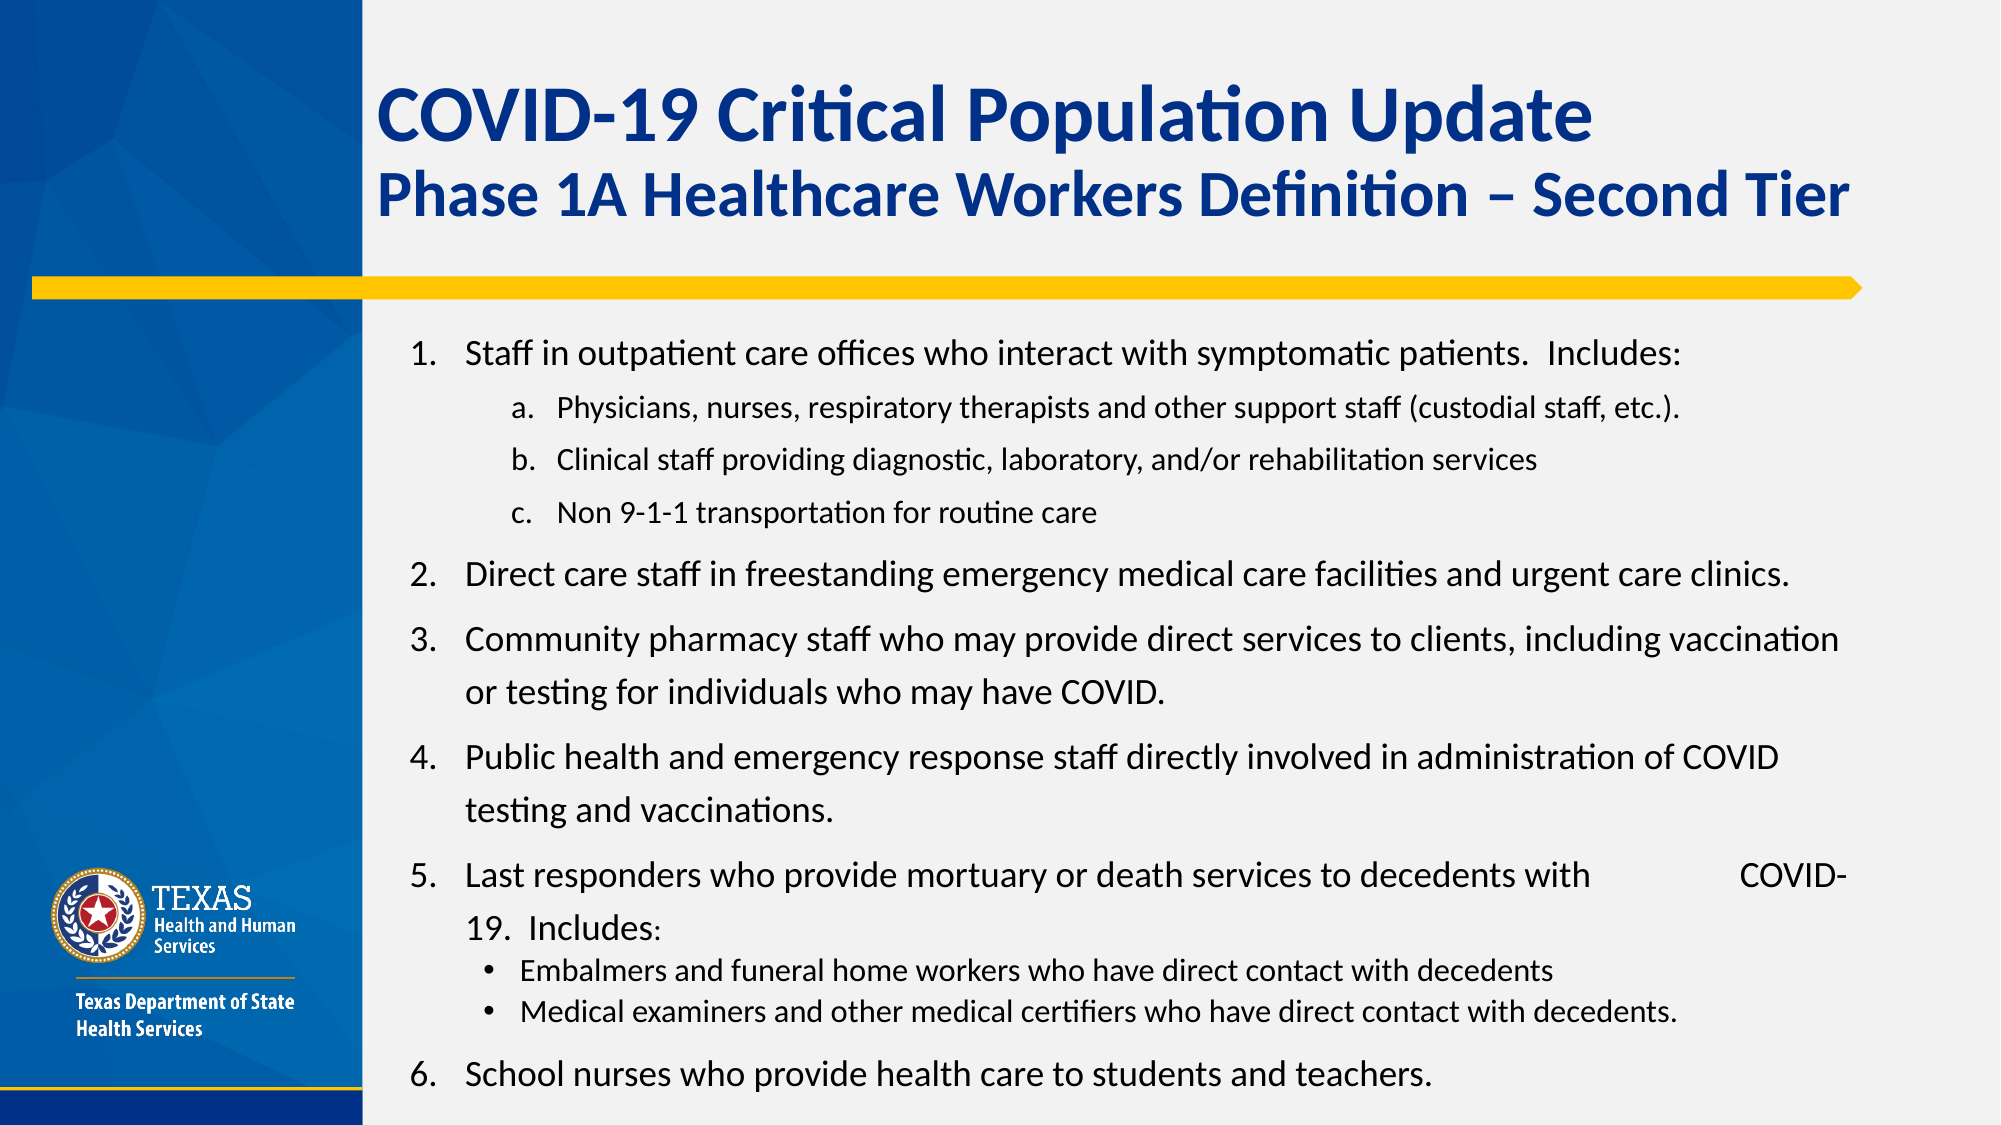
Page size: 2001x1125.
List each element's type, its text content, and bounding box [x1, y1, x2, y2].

list Staff in outpatient care offices who interact with symptomatic patients. Includes: Physicians, nurses, respiratory therapists and other support staff (custodial staff, etc.). Clinical staff providing diagnostic, laboratory, and/or rehabilitation services Non 9-1-1 transportation for routine care Direct care staff in freestanding emergency medical care facilities and urgent care clinics. Community pharmacy staff who may provide direct services to clients, including vaccination or testing for individuals who may have COVID. Public health and emergency response staff directly involved in administration of COVID testing and vaccinations. Last responders who provide mortuary or death services to decedents with COVID-19. Includes: Embalmers and funeral home workers who have direct contact with decedents Medical examiners and other medical certifiers who have direct contact with decedents. School nurses who provide health care to students and teachers. [394, 311, 1877, 1125]
title COVID-19 Critical Population Update Phase 1A Healthcare Workers Definition – Second Tier [362, 42, 1911, 260]
picture [0, 0, 363, 1090]
